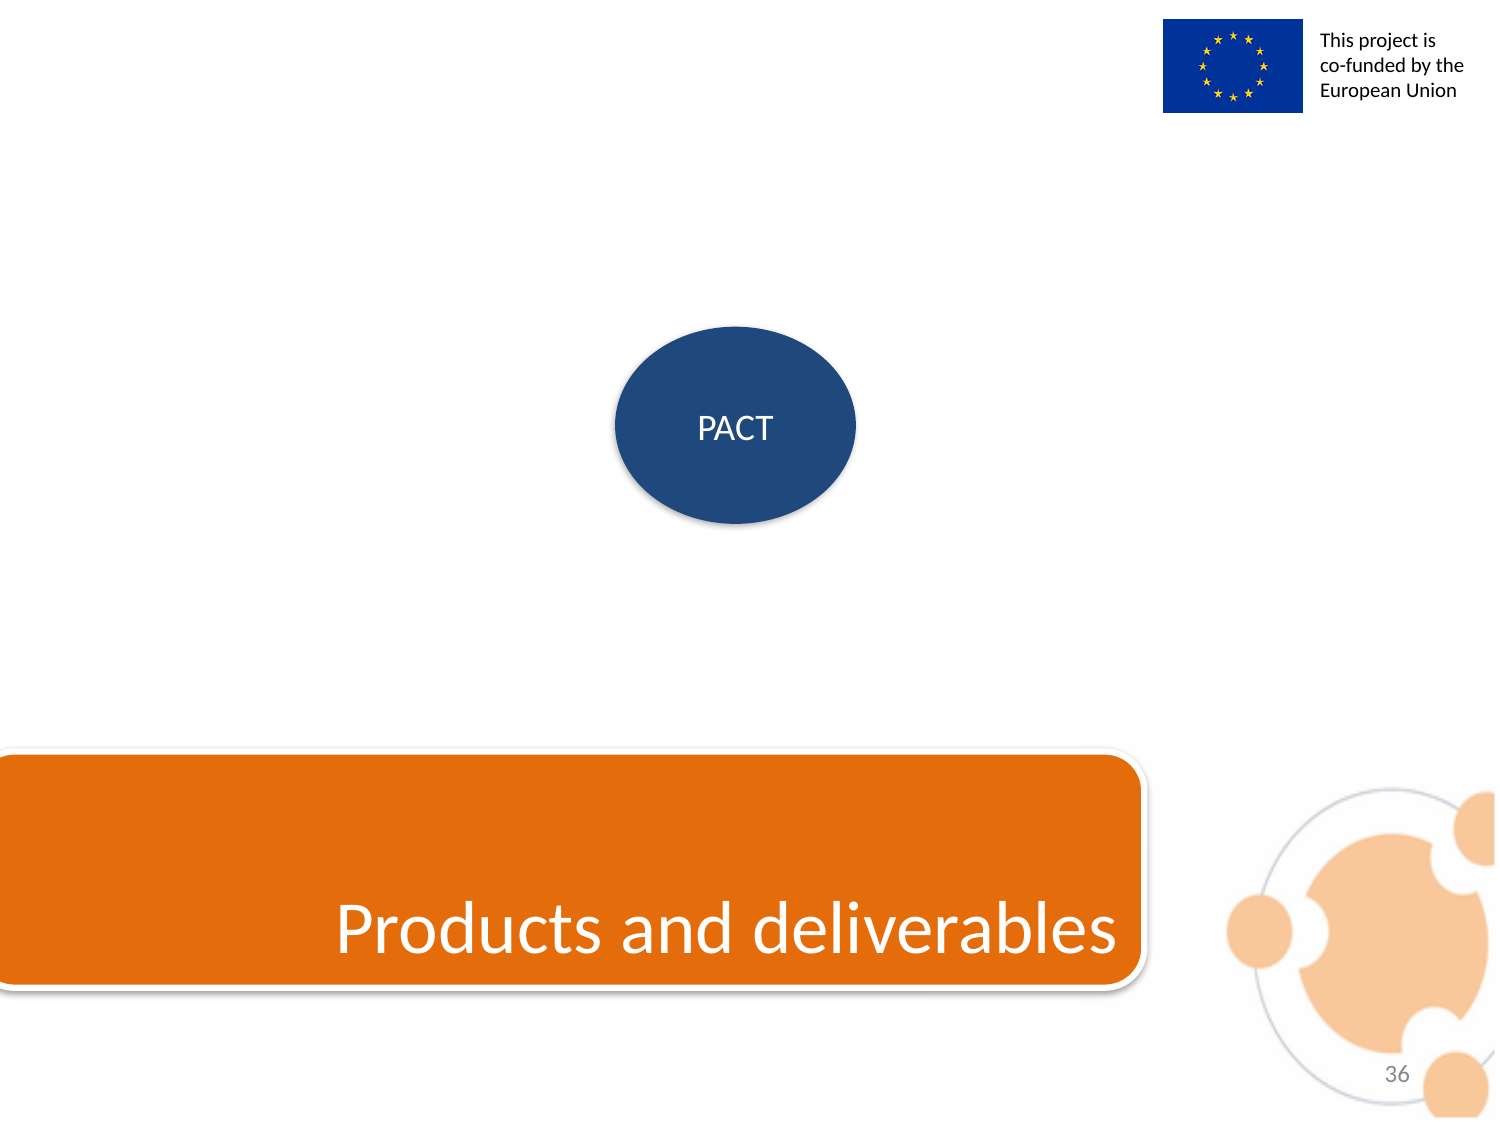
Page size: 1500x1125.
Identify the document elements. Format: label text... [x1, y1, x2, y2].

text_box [253, 30, 1218, 820]
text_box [1163, 18, 1481, 113]
slide_number 36 [1074, 1042, 1425, 1103]
text_box Products and deliverables [0, 748, 1148, 991]
picture [0, 0, 1500, 1125]
